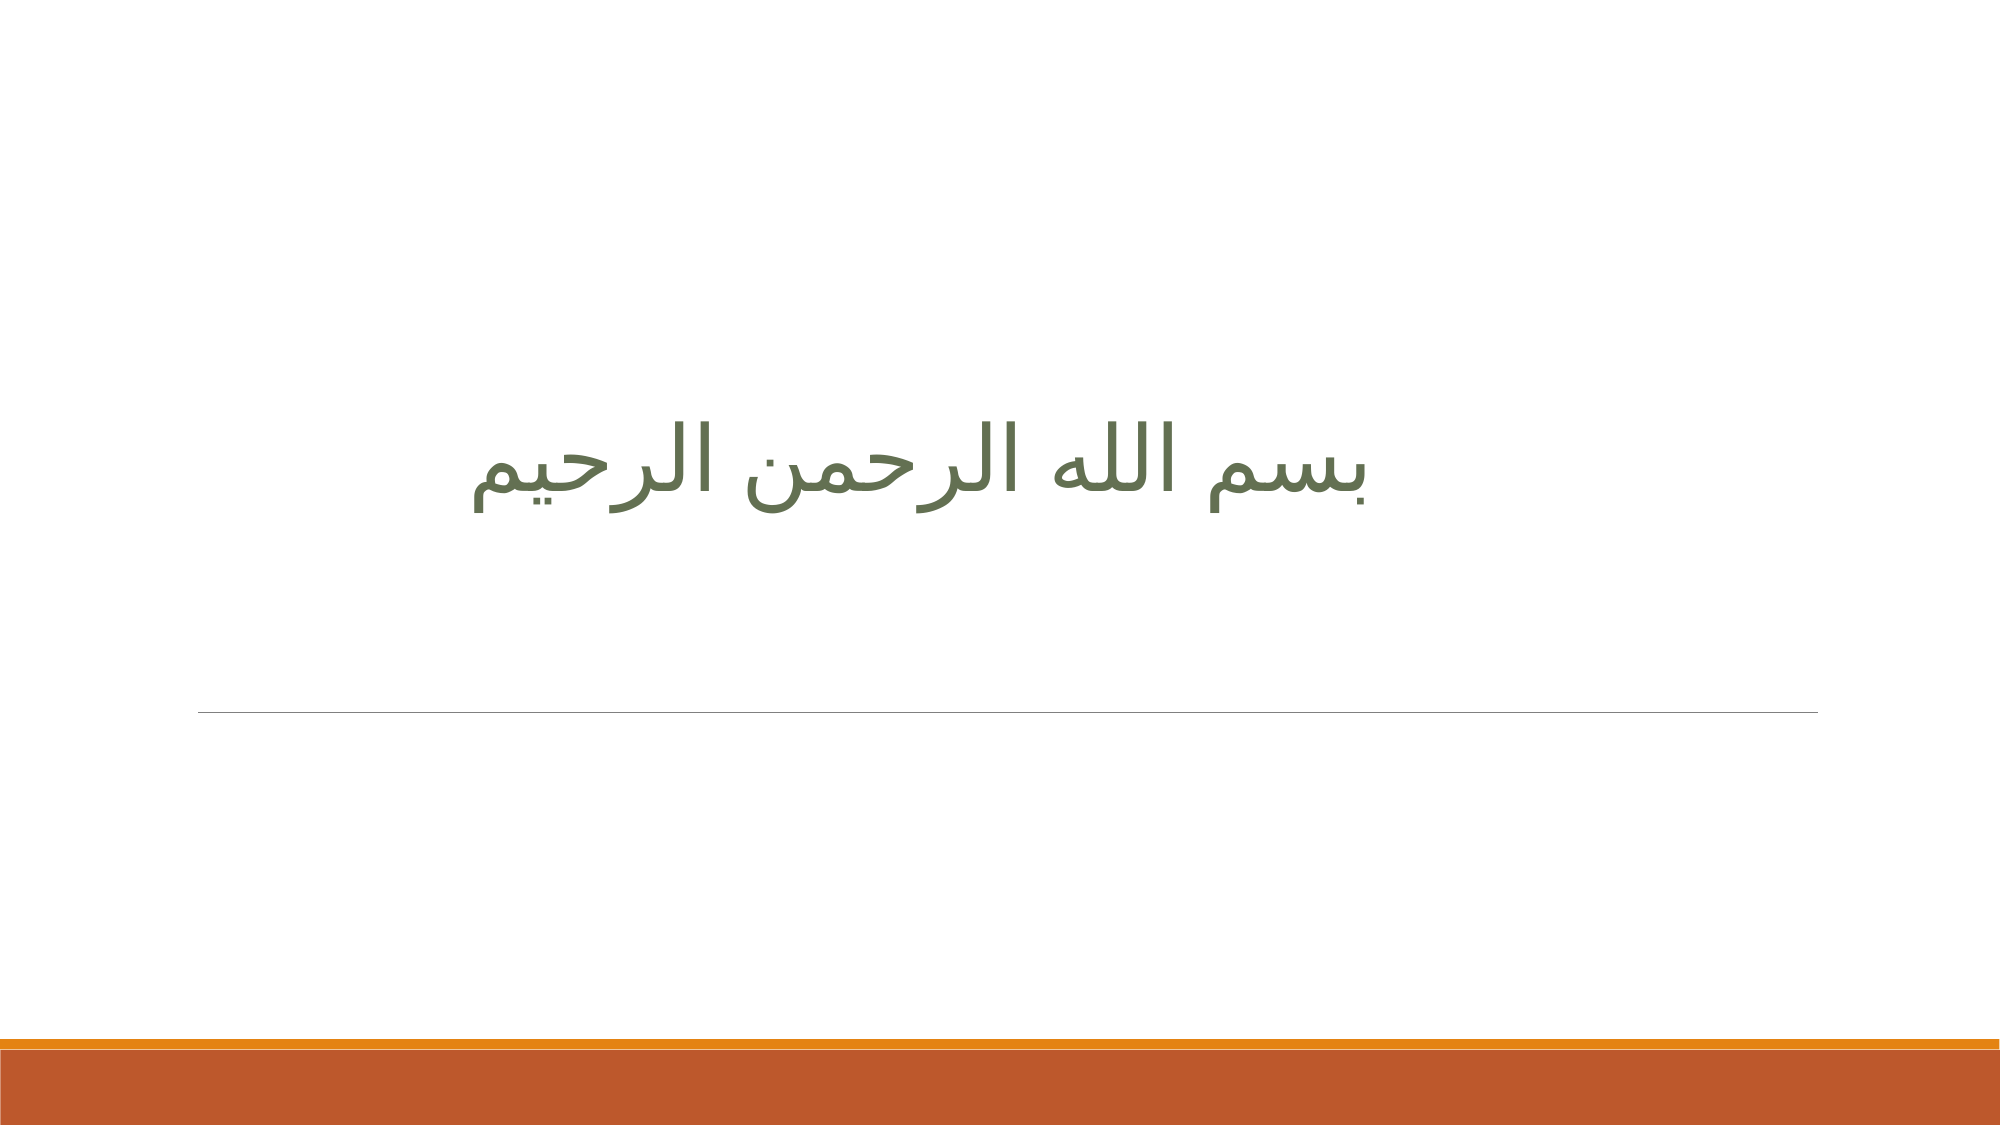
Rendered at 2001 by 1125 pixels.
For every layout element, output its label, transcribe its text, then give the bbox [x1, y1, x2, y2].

text_box بسم الله الرحمن الرحیم [233, 270, 1634, 518]
